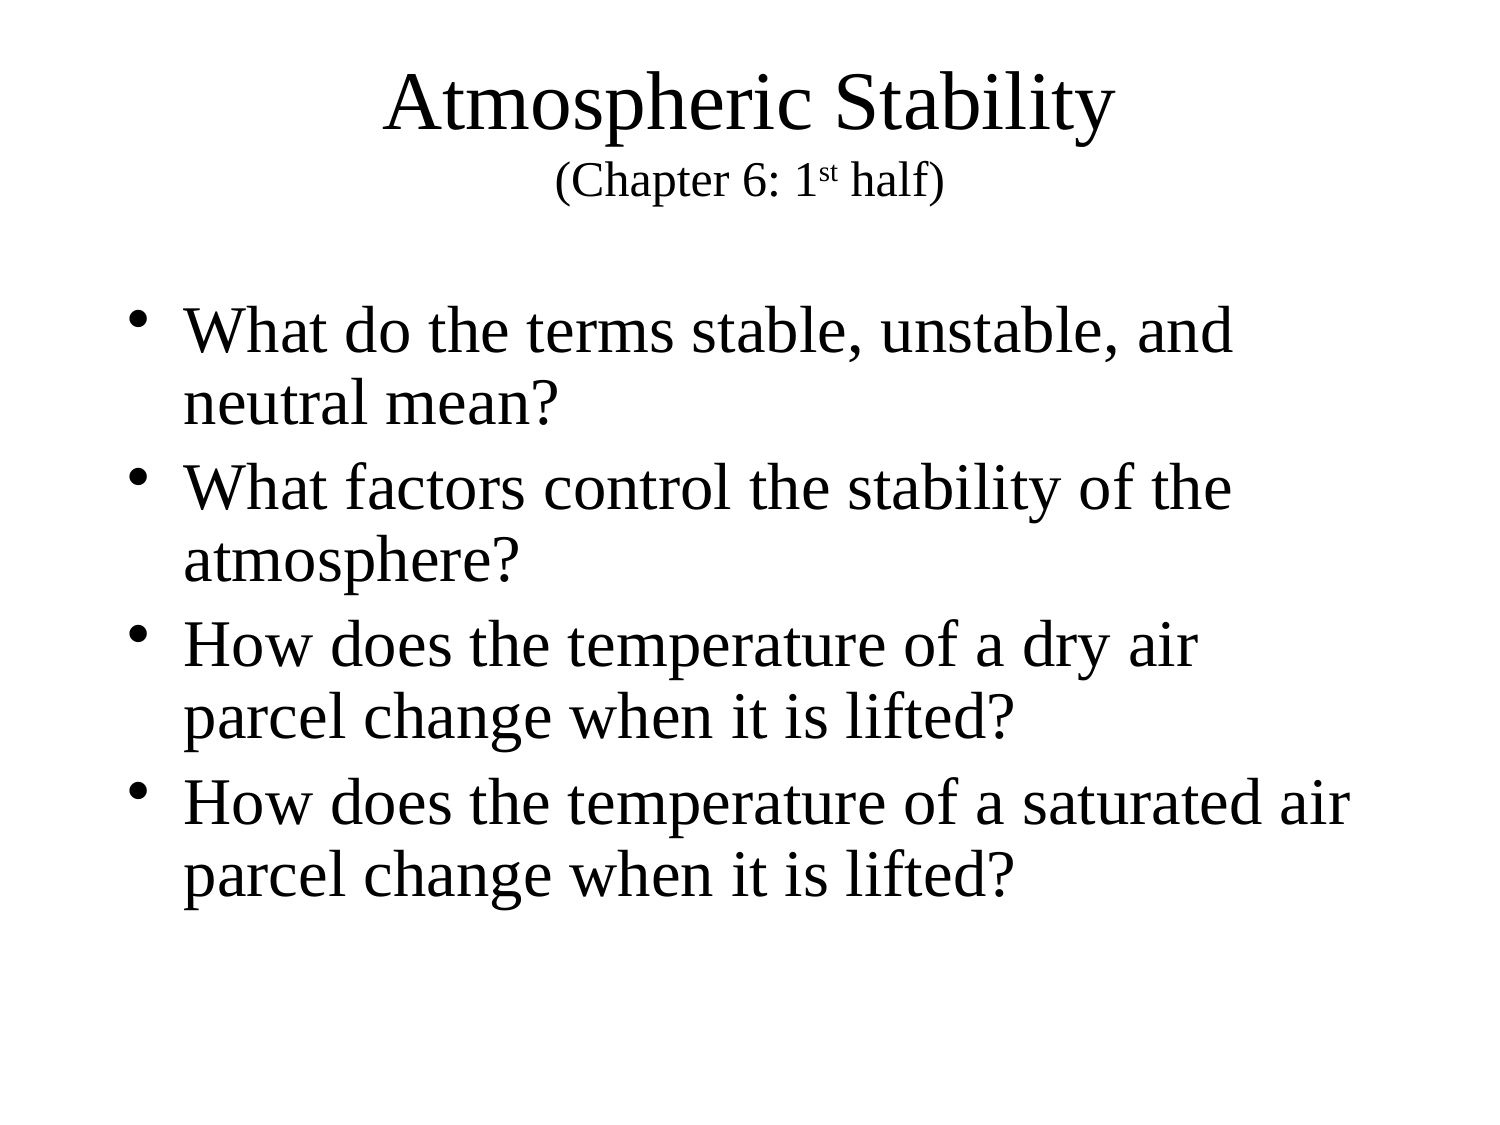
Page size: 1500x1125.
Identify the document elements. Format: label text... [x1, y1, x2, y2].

title Atmospheric Stability (Chapter 6: 1st half) [112, 62, 1388, 251]
list What do the terms stable, unstable, and neutral mean? What factors control the stability of the atmosphere? How does the temperature of a dry air parcel change when it is lifted? How does the temperature of a saturated air parcel change when it is lifted? [112, 287, 1388, 963]
